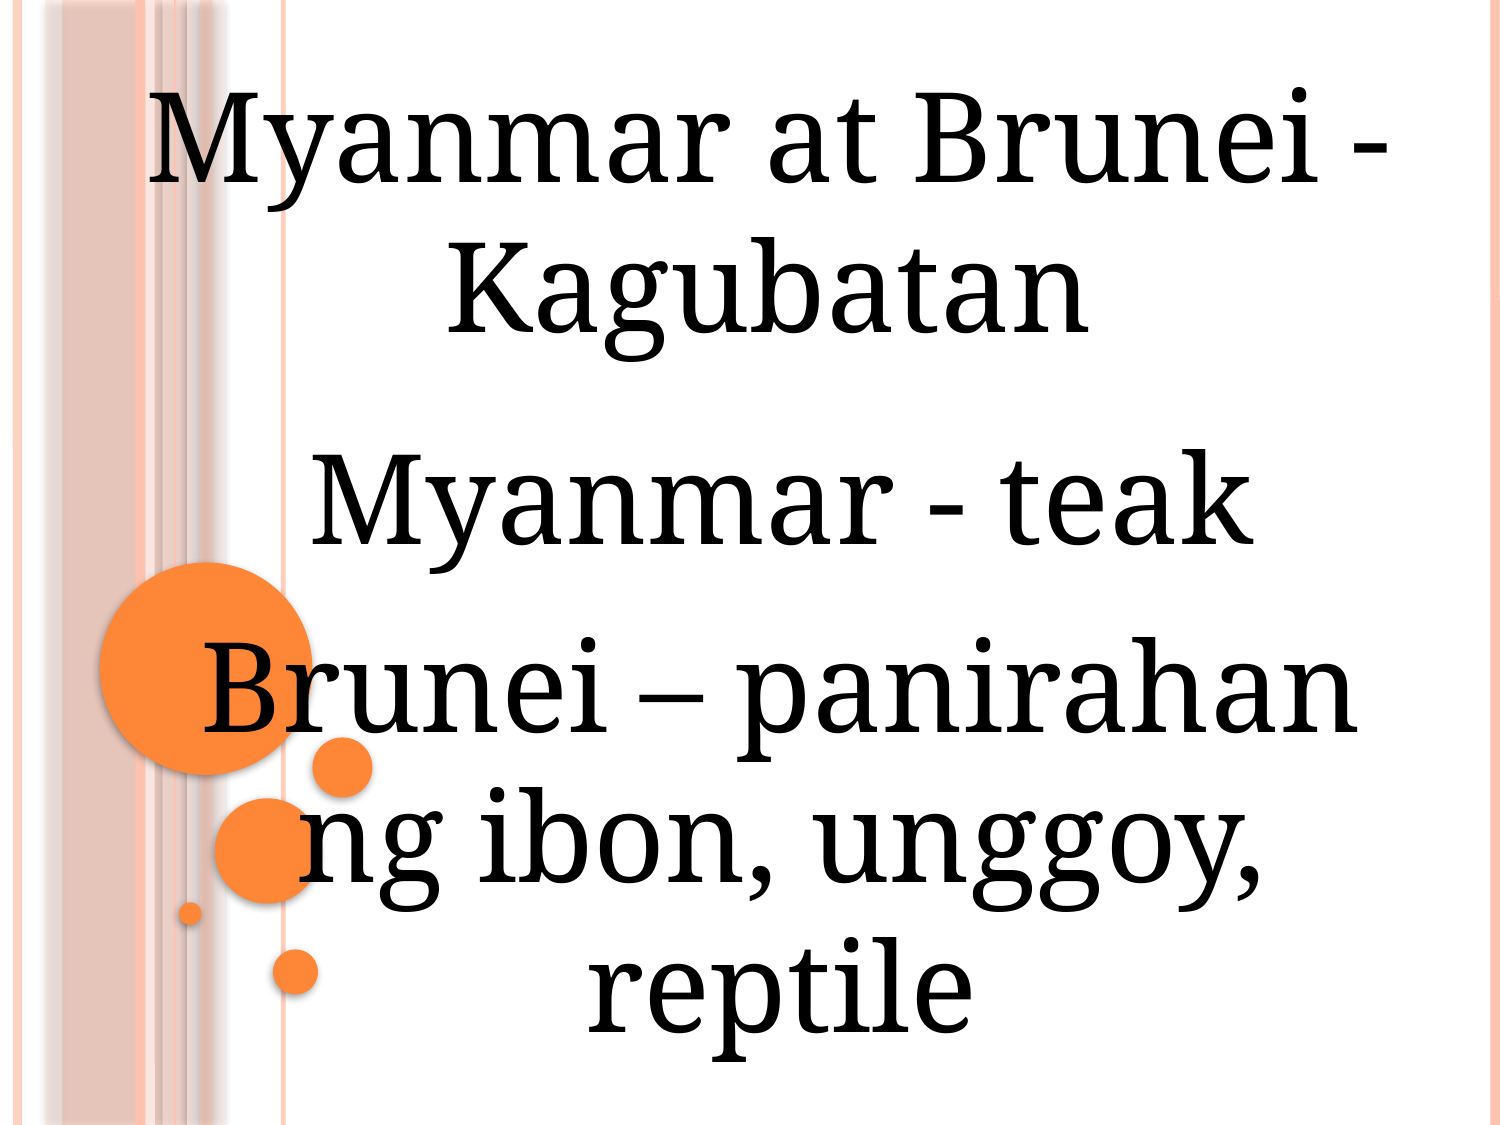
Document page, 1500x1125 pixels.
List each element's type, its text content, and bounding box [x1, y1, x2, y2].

text_box Myanmar - teak [137, 412, 1425, 578]
title [112, 0, 1413, 588]
text_box Myanmar at Brunei - Kagubatan [124, 49, 1413, 365]
text_box Brunei – panirahan ng ibon, unggoy, reptile [137, 599, 1425, 1065]
